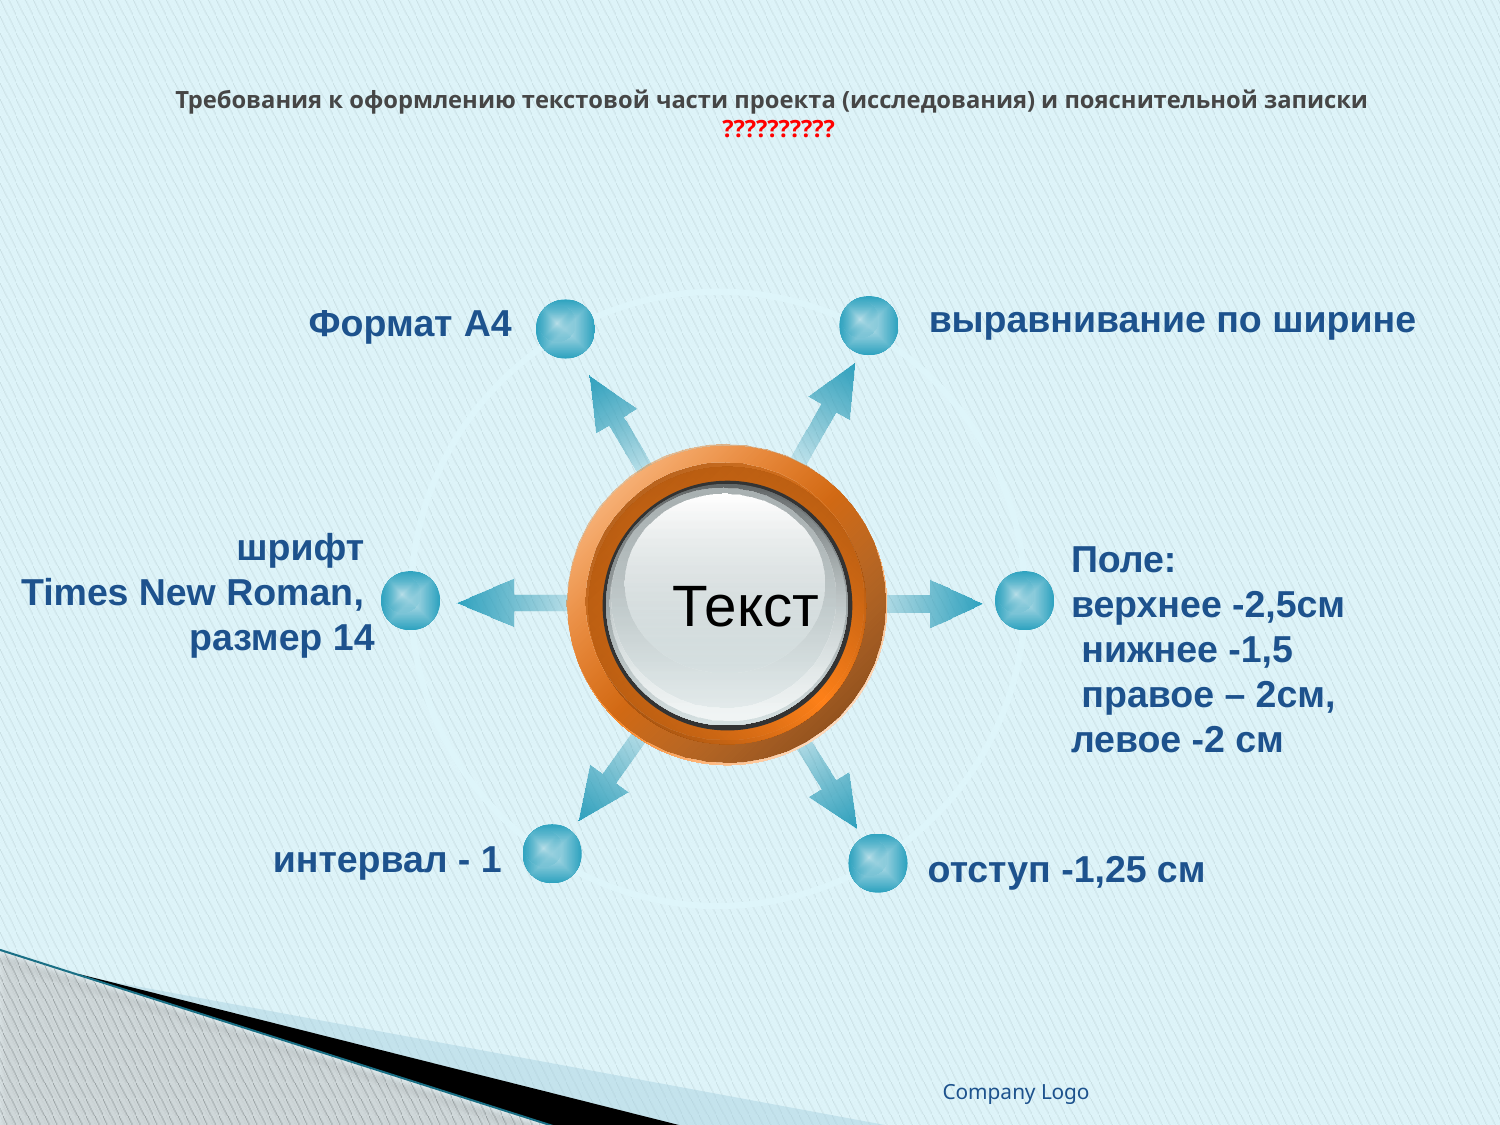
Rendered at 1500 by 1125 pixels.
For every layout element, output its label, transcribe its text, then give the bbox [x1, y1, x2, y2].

text_box [596, 588, 887, 766]
title Требования к оформлению текстовой части проекта (исследования) и пояснительной записки ?????????? [88, 19, 1469, 152]
text_box [609, 485, 846, 721]
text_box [535, 299, 596, 359]
text_box [566, 443, 886, 763]
text_box отступ -1,25 см [912, 837, 1221, 898]
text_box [380, 570, 441, 631]
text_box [994, 570, 1055, 631]
text_box интервал - 1 [257, 827, 517, 888]
text_box [602, 480, 853, 731]
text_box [839, 295, 899, 356]
footer Company Logo [718, 1051, 1105, 1112]
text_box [522, 823, 582, 884]
text_box шрифт Times New Roman, размер 14 [6, 515, 390, 666]
text_box [619, 549, 867, 745]
text_box Текст [657, 560, 835, 646]
text_box [611, 487, 830, 708]
text_box [624, 493, 821, 673]
text_box [412, 291, 1024, 907]
text_box Формат А4 [293, 287, 527, 353]
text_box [848, 833, 908, 893]
text_box [585, 462, 864, 740]
text_box [606, 483, 848, 726]
text_box выравнивание по ширине [913, 287, 1432, 348]
text_box Поле: верхнее -2,5см нижнее -1,5 правое – 2см, левое -2 см [1056, 527, 1362, 768]
